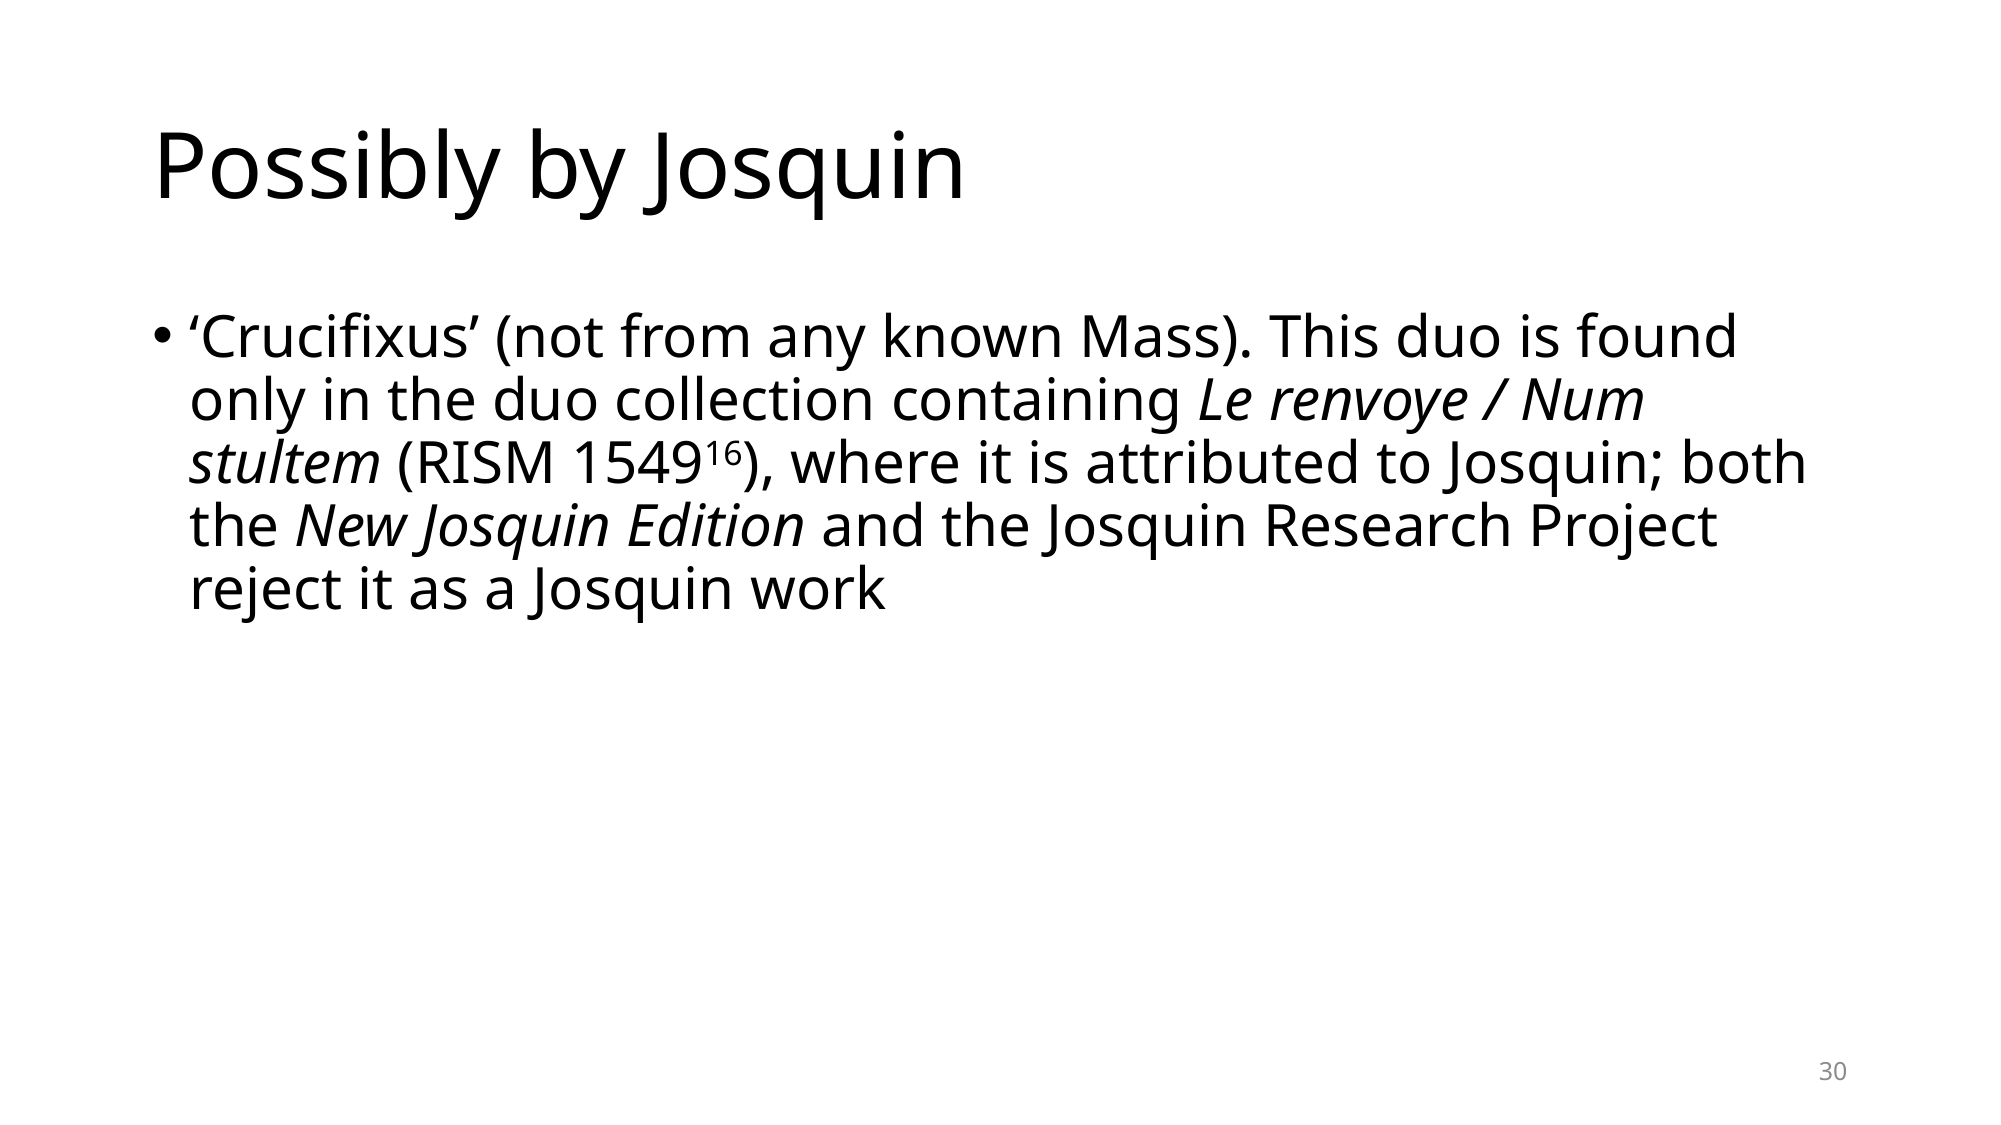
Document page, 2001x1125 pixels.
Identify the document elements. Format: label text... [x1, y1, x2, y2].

list ‘Crucifixus’ (not from any known Mass). This duo is found only in the duo collection containing Le renvoye / Num stultem (RISM 154916), where it is attributed to Josquin; both the New Josquin Edition and the Josquin Research Project reject it as a Josquin work [137, 299, 1863, 1014]
title Possibly by Josquin [137, 59, 1863, 278]
slide_number 30 [1412, 1042, 1863, 1103]
